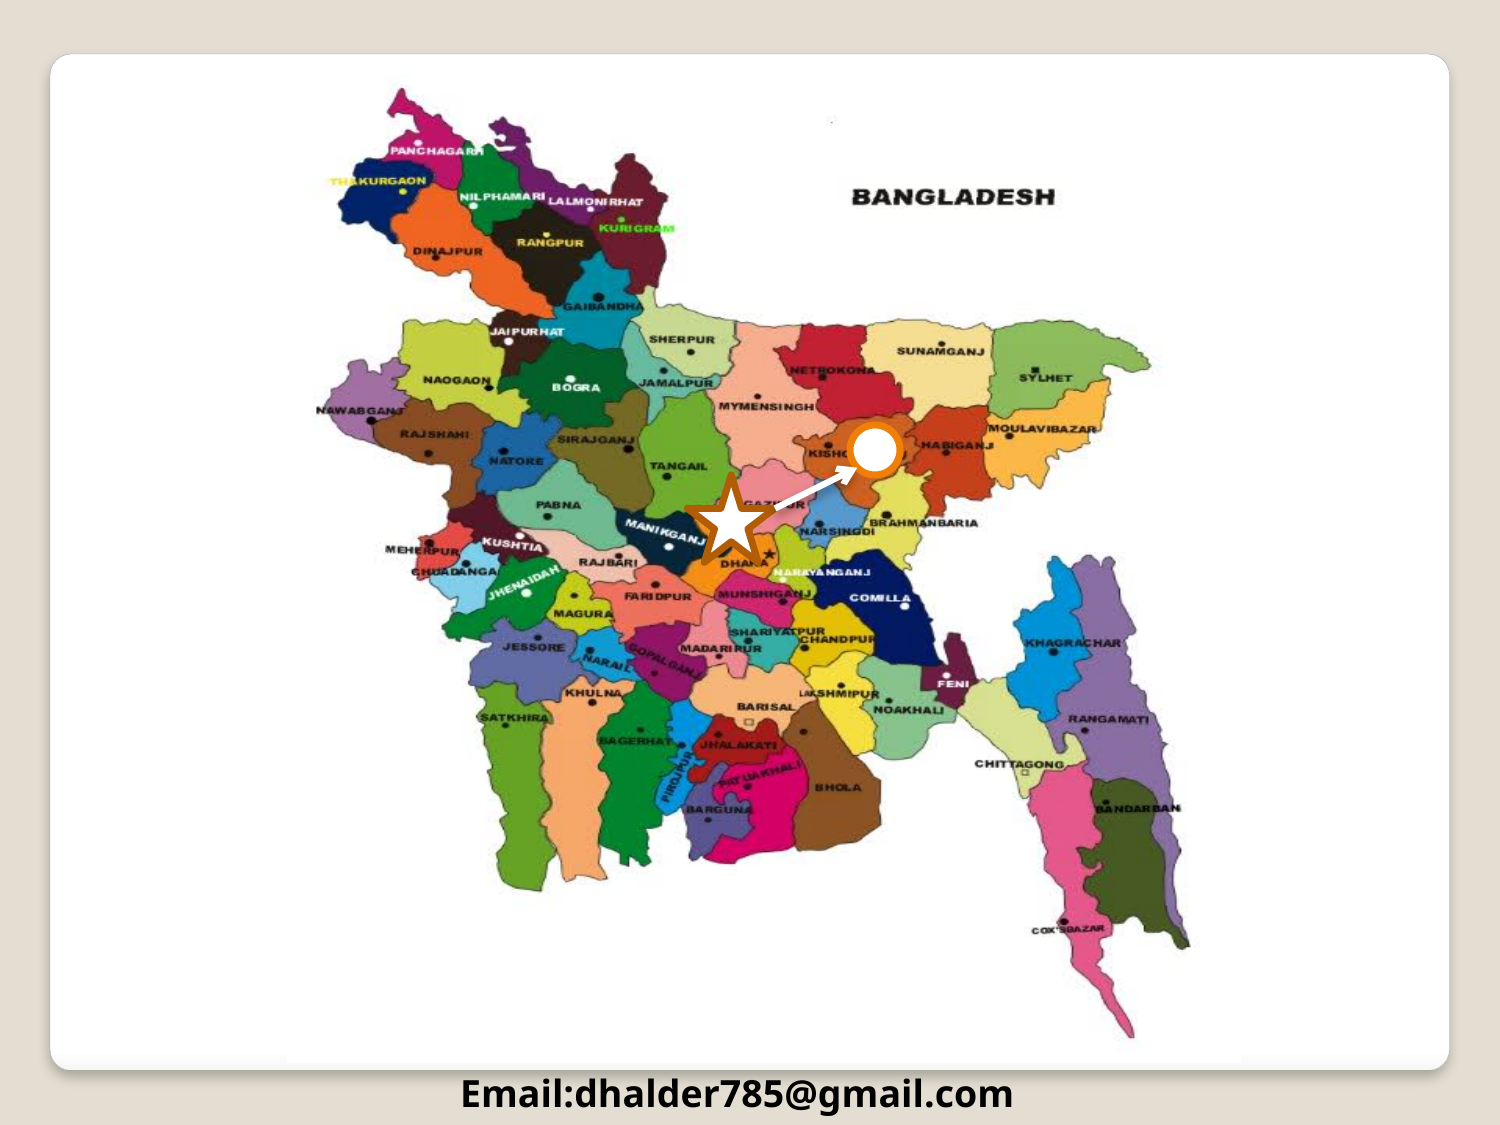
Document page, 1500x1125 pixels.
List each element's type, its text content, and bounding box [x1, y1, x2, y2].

text_box Email:dhalder785@gmail.com [200, 1062, 1275, 1123]
picture [287, 74, 1241, 1063]
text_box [774, 467, 858, 509]
